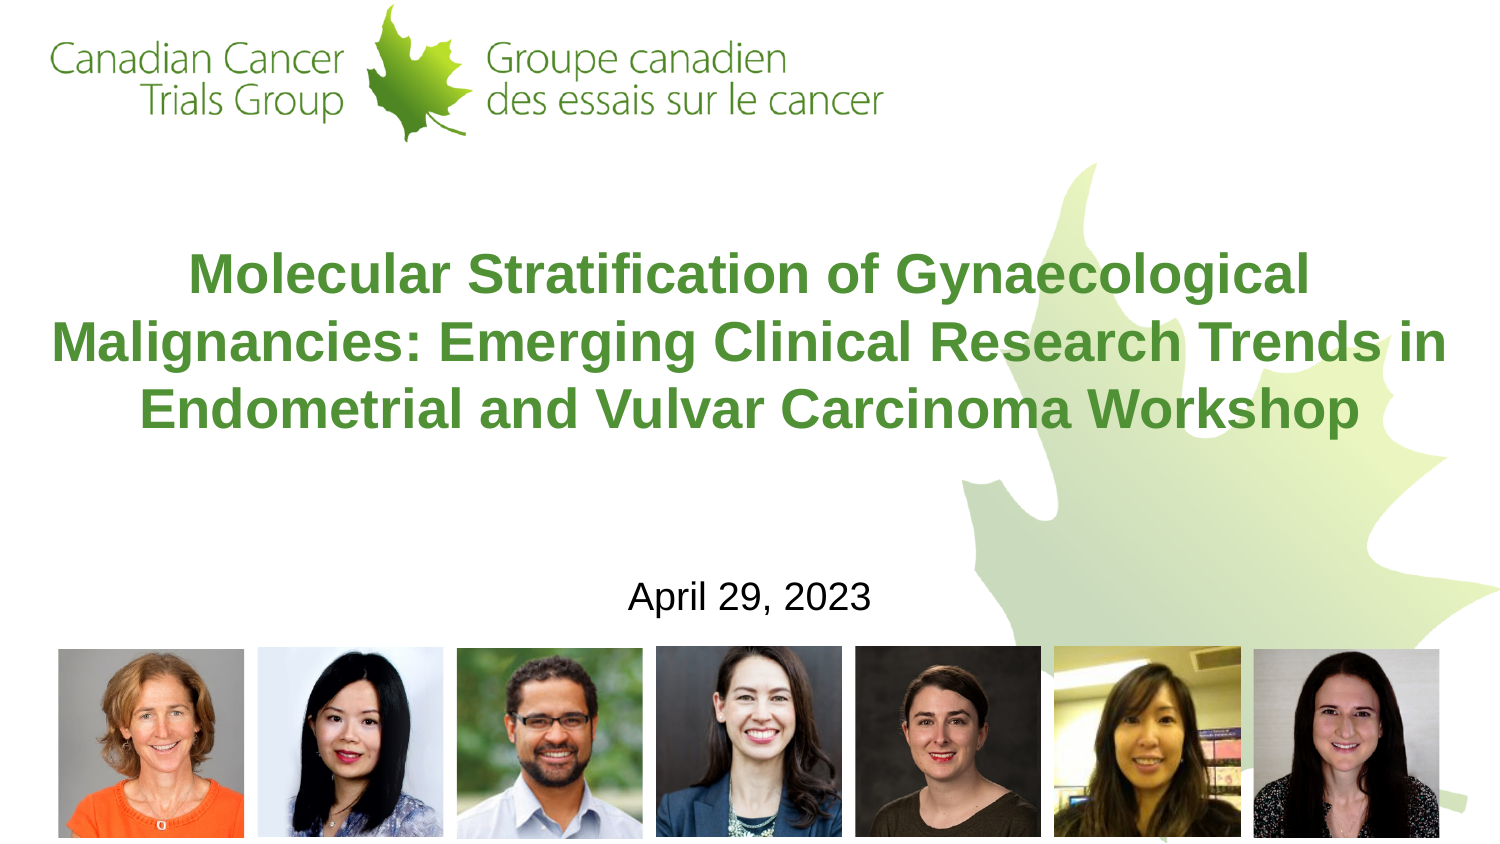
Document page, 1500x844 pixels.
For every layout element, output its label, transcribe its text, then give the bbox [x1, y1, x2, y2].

picture [0, 448, 1500, 563]
text_box Molecular Stratification of Gynaecological Malignancies: Emerging Clinical Research Trends in Endometrial and Vulvar Carcinoma Workshop [0, 230, 1500, 448]
text_box April 29, 2023 [0, 563, 1500, 626]
picture [0, 0, 1500, 230]
picture [0, 626, 1500, 844]
